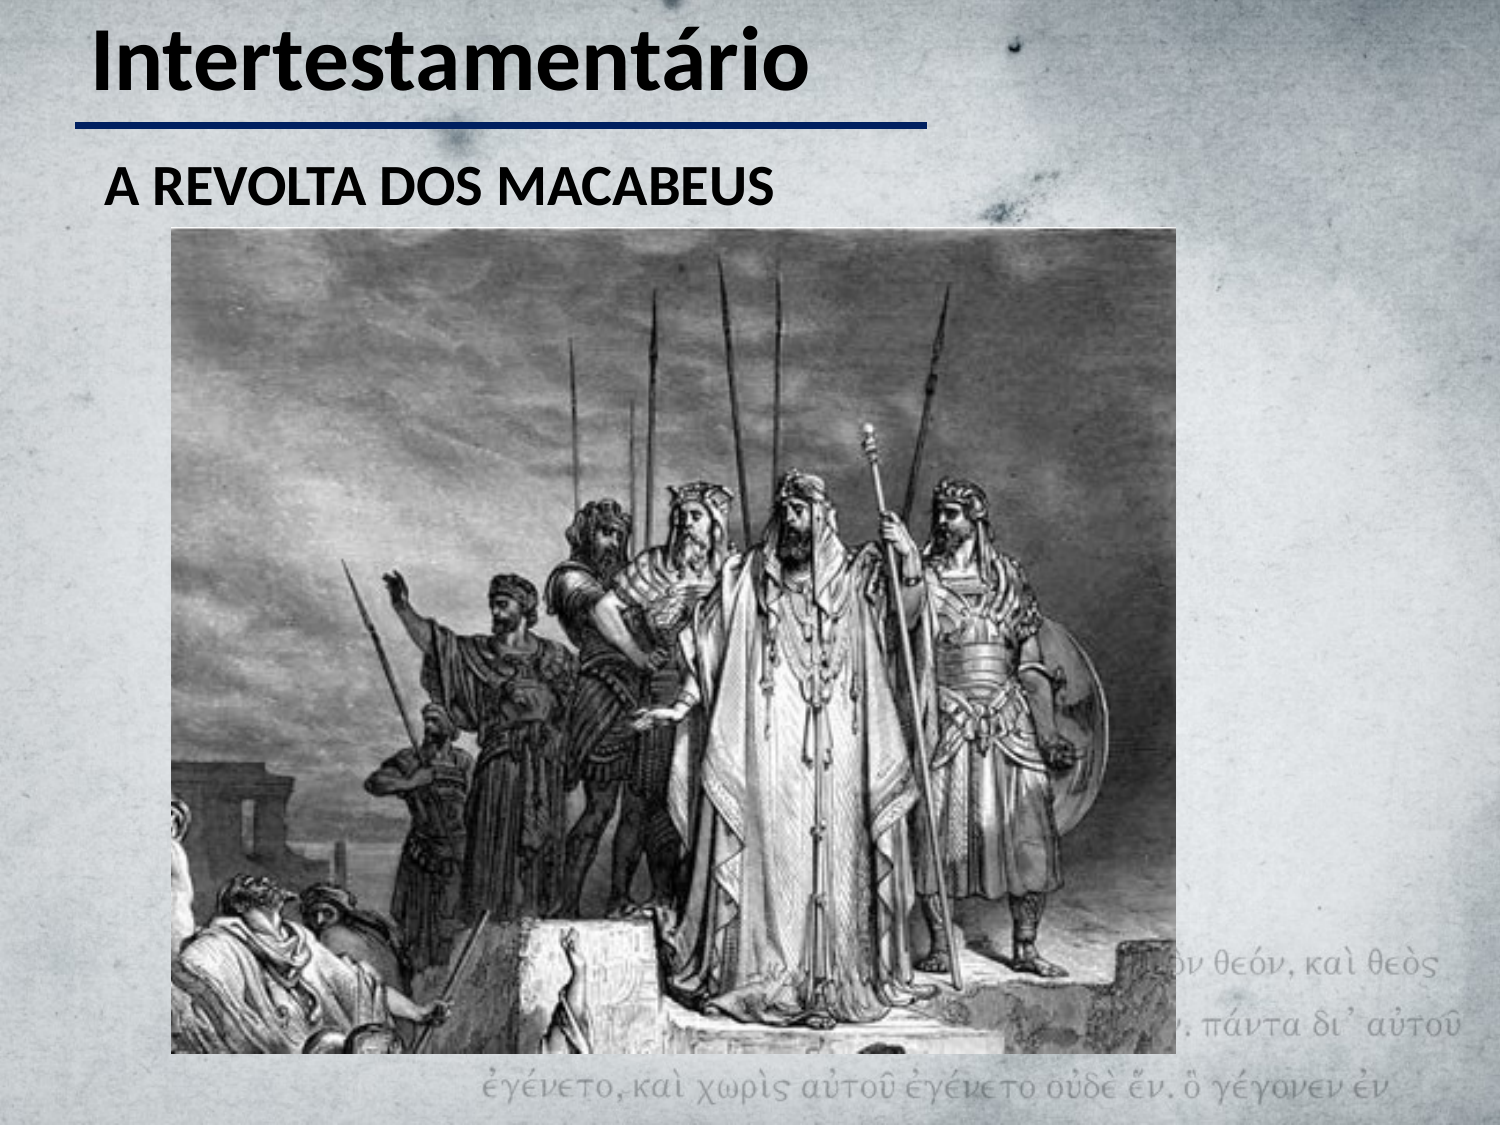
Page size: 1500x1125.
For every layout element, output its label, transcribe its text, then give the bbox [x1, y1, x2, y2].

text_box A REVOLTA DOS MACABEUS [89, 147, 803, 226]
title Intertestamentário [75, 0, 1425, 148]
picture [0, 0, 1500, 1125]
